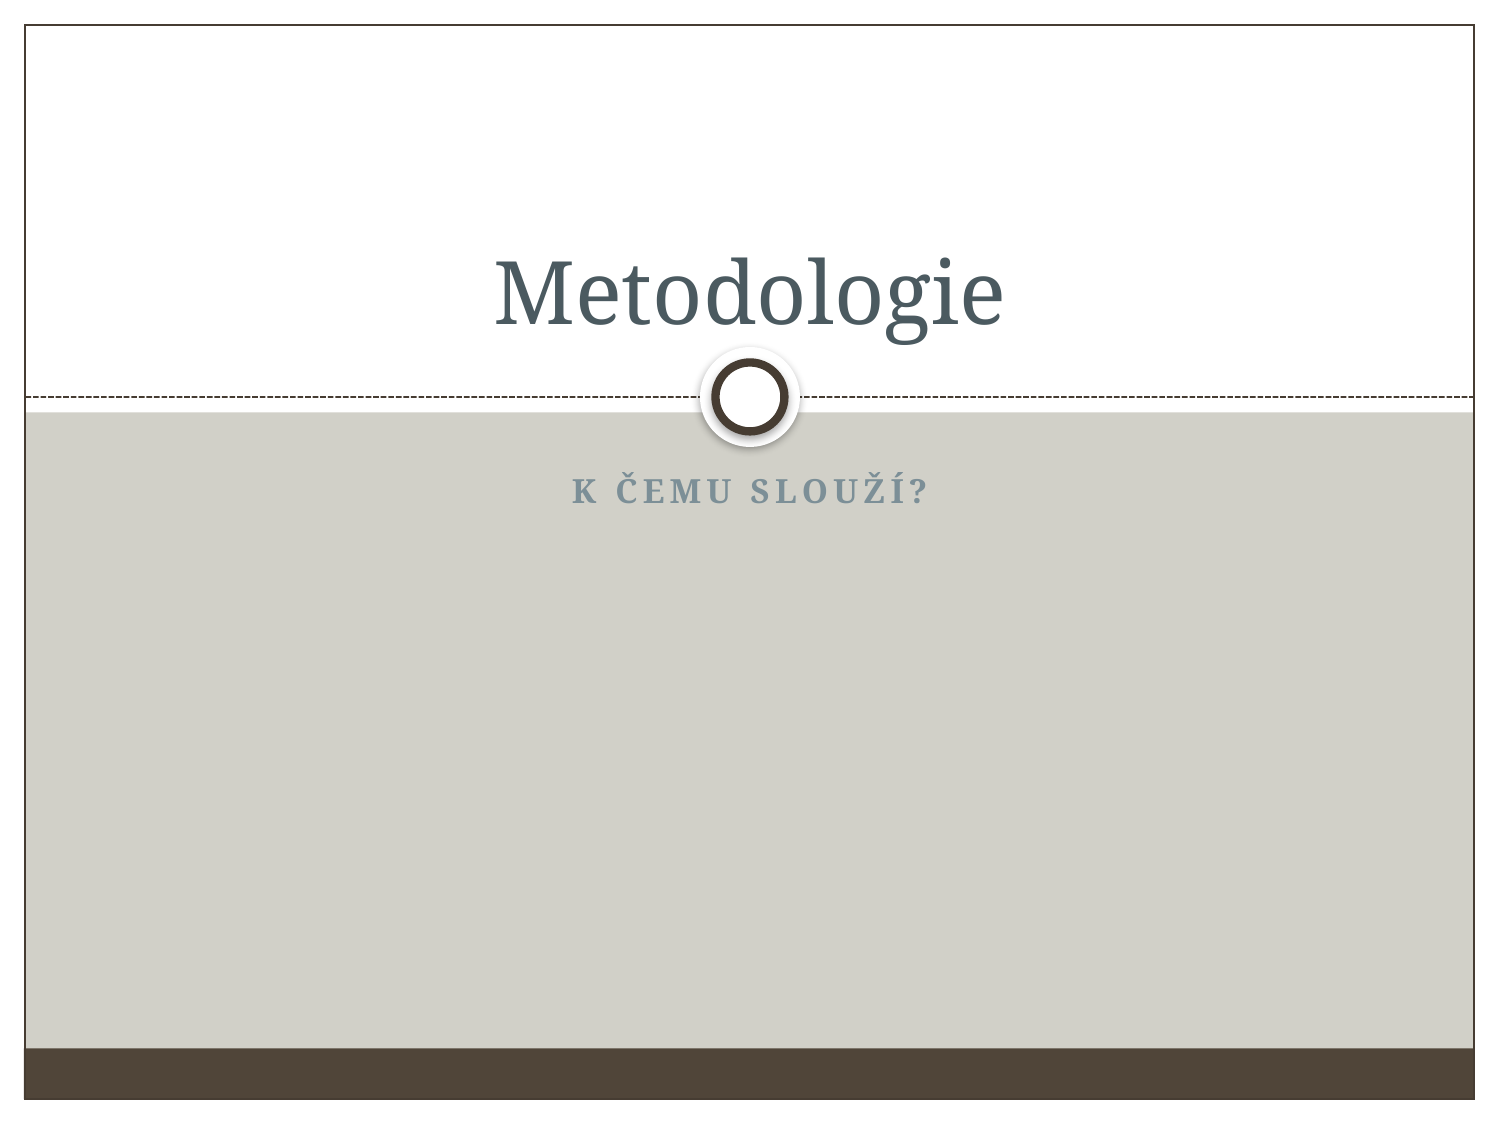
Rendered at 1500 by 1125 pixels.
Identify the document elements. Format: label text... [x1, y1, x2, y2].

title Metodologie [112, 62, 1388, 350]
subtitle K čemu slouží? [225, 462, 1275, 750]
